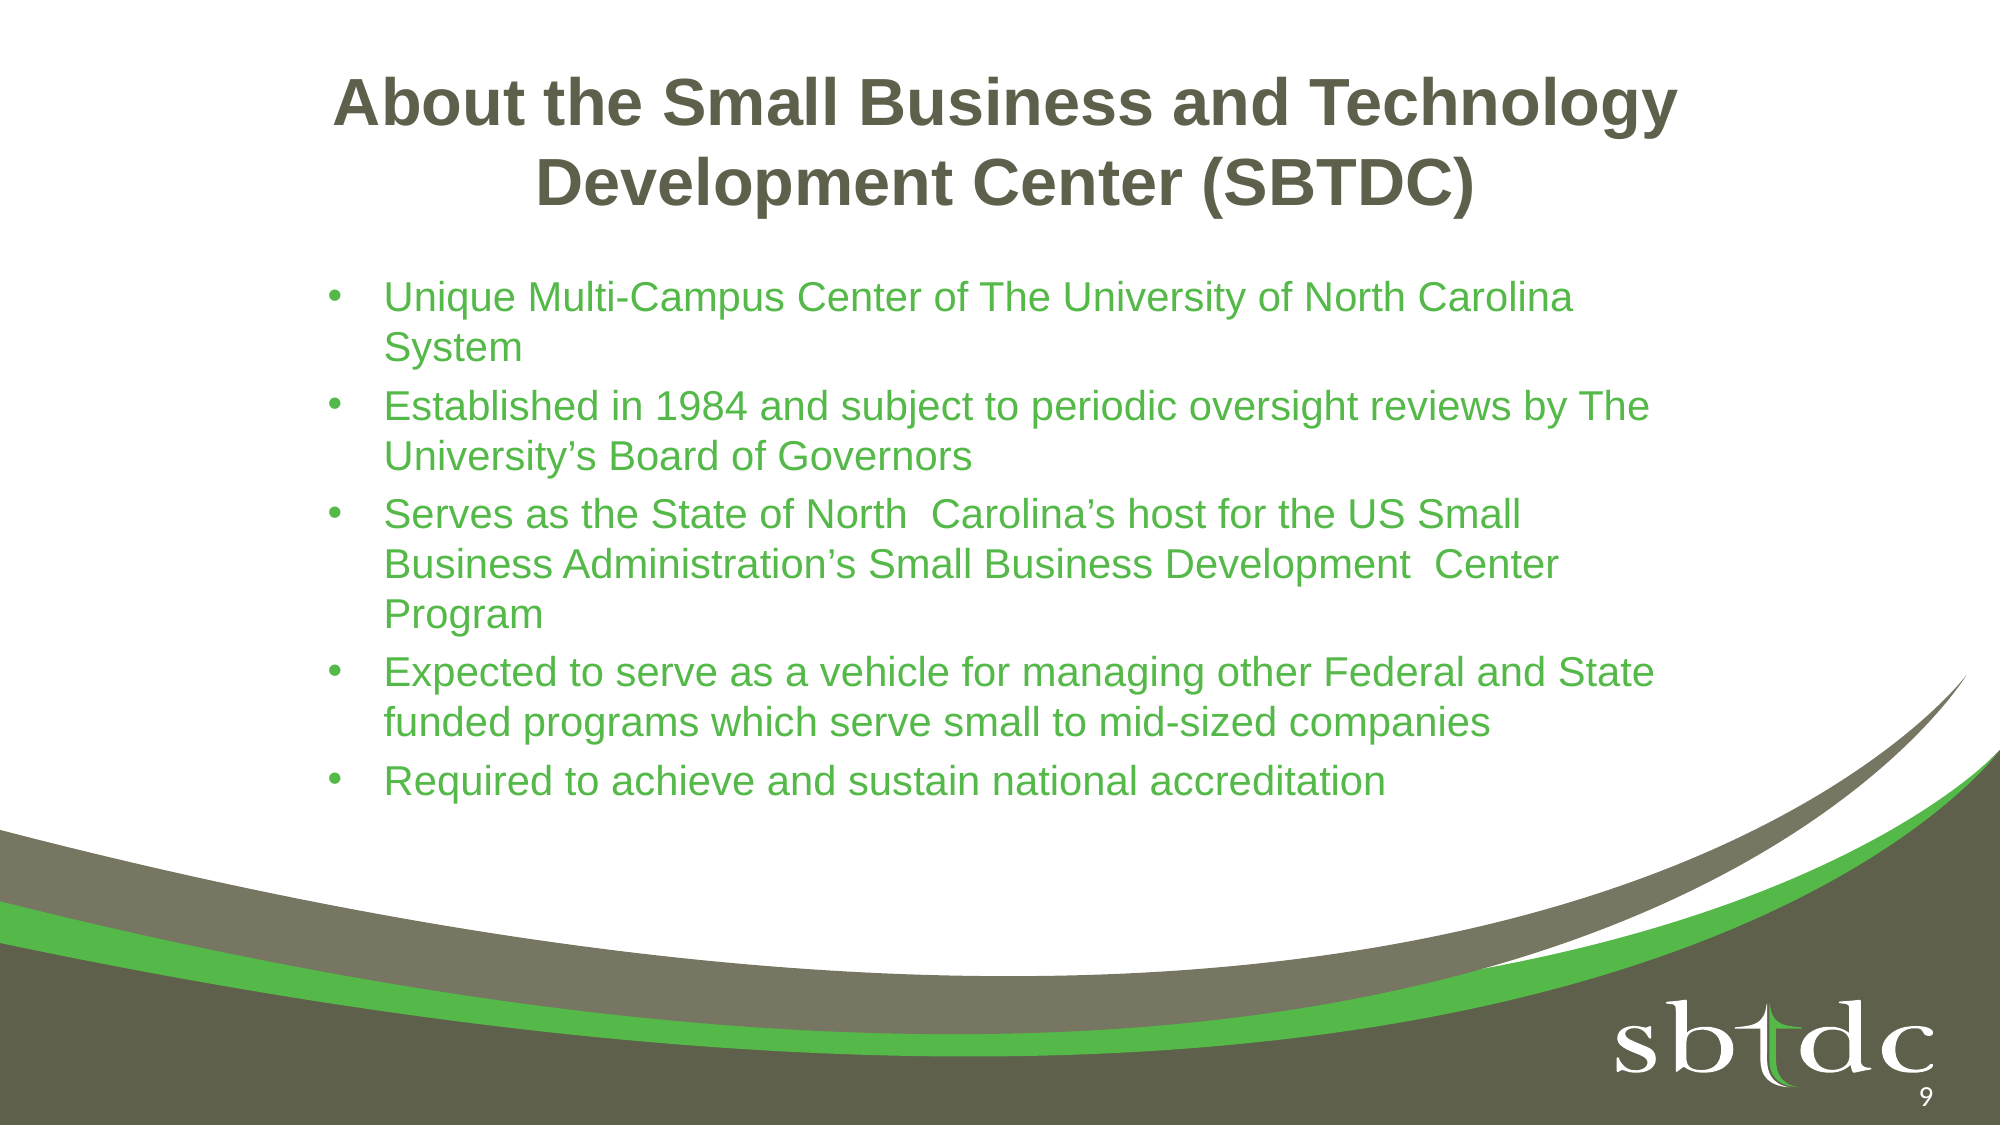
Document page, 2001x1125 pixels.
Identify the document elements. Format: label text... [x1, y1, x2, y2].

title About the Small Business and Technology Development Center (SBTDC) [299, 44, 1713, 233]
list Unique Multi-Campus Center of The University of North Carolina System Established in 1984 and subject to periodic oversight reviews by The University’s Board of Governors Serves as the State of North Carolina’s host for the US Small Business Administration’s Small Business Development Center Program Expected to serve as a vehicle for managing other Federal and State funded programs which serve small to mid-sized companies Required to achieve and sustain national accreditation [312, 262, 1688, 888]
slide_number 9 [1433, 1065, 1934, 1125]
